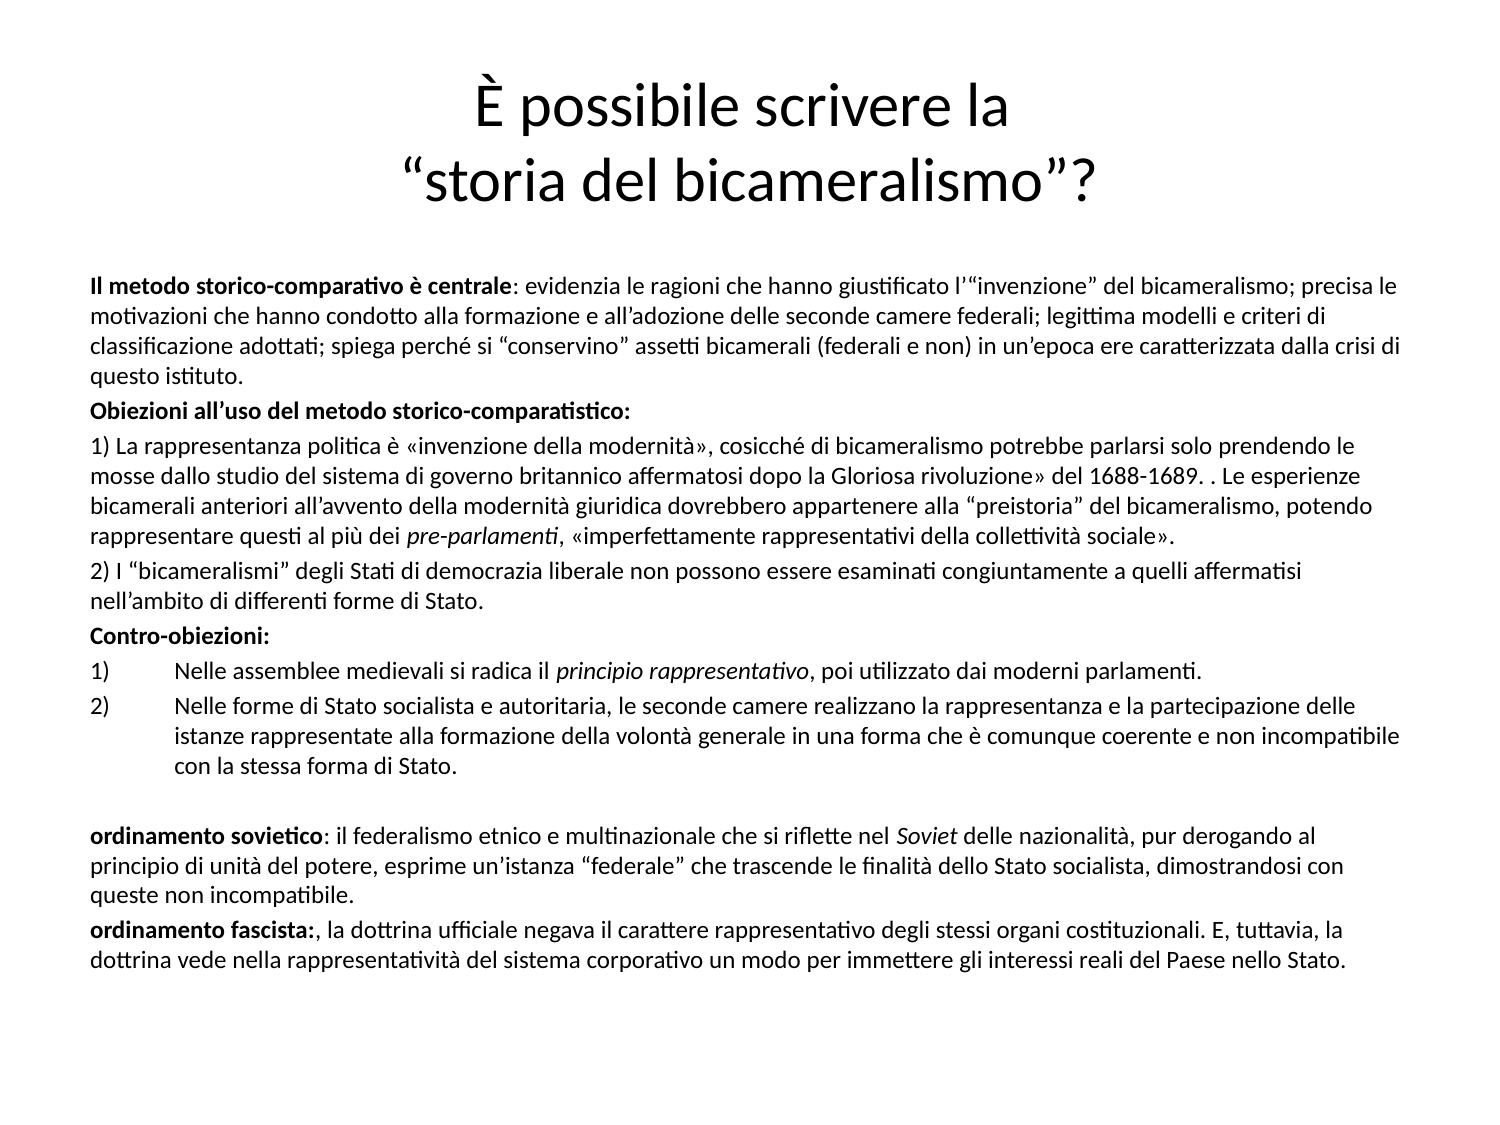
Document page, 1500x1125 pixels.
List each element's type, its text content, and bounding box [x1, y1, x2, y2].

title È possibile scrivere la “storia del bicameralismo”? [75, 45, 1425, 233]
list Il metodo storico-comparativo è centrale: evidenzia le ragioni che hanno giustificato l’“invenzione” del bicameralismo; precisa le motivazioni che hanno condotto alla formazione e all’adozione delle seconde camere federali; legittima modelli e criteri di classificazione adottati; spiega perché si “conservino” assetti bicamerali (federali e non) in un’epoca ere caratterizzata dalla crisi di questo istituto. Obiezioni all’uso del metodo storico-comparatistico: 1) La rappresentanza politica è «invenzione della modernità», cosicché di bicameralismo potrebbe parlarsi solo prendendo le mosse dallo studio del sistema di governo britannico affermatosi dopo la Gloriosa rivoluzione» del 1688-1689. . Le esperienze bicamerali anteriori all’avvento della modernità giuridica dovrebbero appartenere alla “preistoria” del bicameralismo, potendo rappresentare questi al più dei pre-parlamenti, «imperfettamente rappresentativi della collettività sociale». 2) I “bicameralismi” degli Stati di democrazia liberale non possono essere esaminati congiuntamente a quelli affermatisi nell’ambito di differenti forme di Stato. Contro-obiezioni: Nelle assemblee medievali si radica il principio rappresentativo, poi utilizzato dai moderni parlamenti. Nelle forme di Stato socialista e autoritaria, le seconde camere realizzano la rappresentanza e la partecipazione delle istanze rappresentate alla formazione della volontà generale in una forma che è comunque coerente e non incompatibile con la stessa forma di Stato. ordinamento sovietico: il federalismo etnico e multinazionale che si riflette nel Soviet delle nazionalità, pur derogando al principio di unità del potere, esprime un’istanza “federale” che trascende le finalità dello Stato socialista, dimostrandosi con queste non incompatibile. ordinamento fascista:, la dottrina ufficiale negava il carattere rappresentativo degli stessi organi costituzionali. E, tuttavia, la dottrina vede nella rappresentatività del sistema corporativo un modo per immettere gli interessi reali del Paese nello Stato. [75, 262, 1425, 1005]
